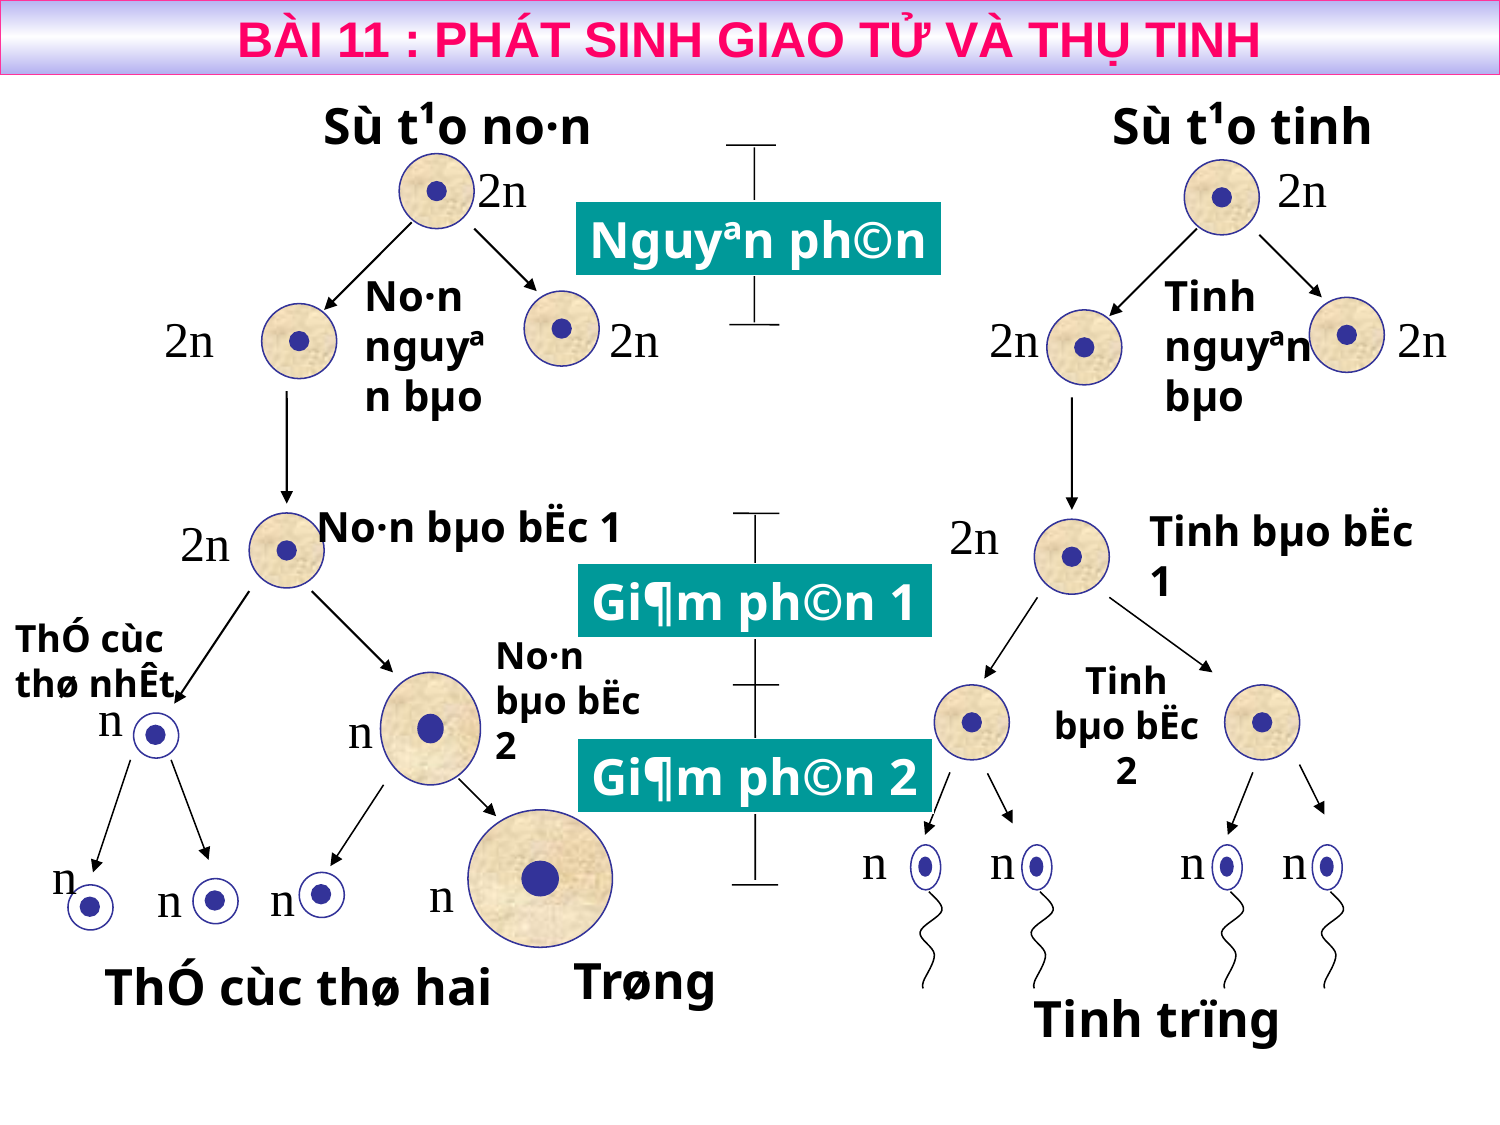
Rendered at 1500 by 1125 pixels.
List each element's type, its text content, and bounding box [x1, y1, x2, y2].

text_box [1224, 684, 1300, 760]
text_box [934, 684, 1010, 760]
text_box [1046, 309, 1122, 385]
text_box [1034, 519, 1110, 595]
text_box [725, 145, 780, 325]
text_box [731, 513, 780, 885]
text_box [399, 153, 475, 229]
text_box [524, 291, 600, 367]
text_box BÀI 11 : PHÁT SINH GIAO TỬ VÀ THỤ TINH [0, 0, 1500, 75]
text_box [261, 303, 337, 379]
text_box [37, 759, 1346, 1055]
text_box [133, 712, 179, 759]
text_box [249, 512, 325, 588]
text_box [1184, 159, 1260, 235]
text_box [1309, 297, 1385, 373]
title [0, 75, 1500, 1125]
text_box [380, 672, 481, 785]
